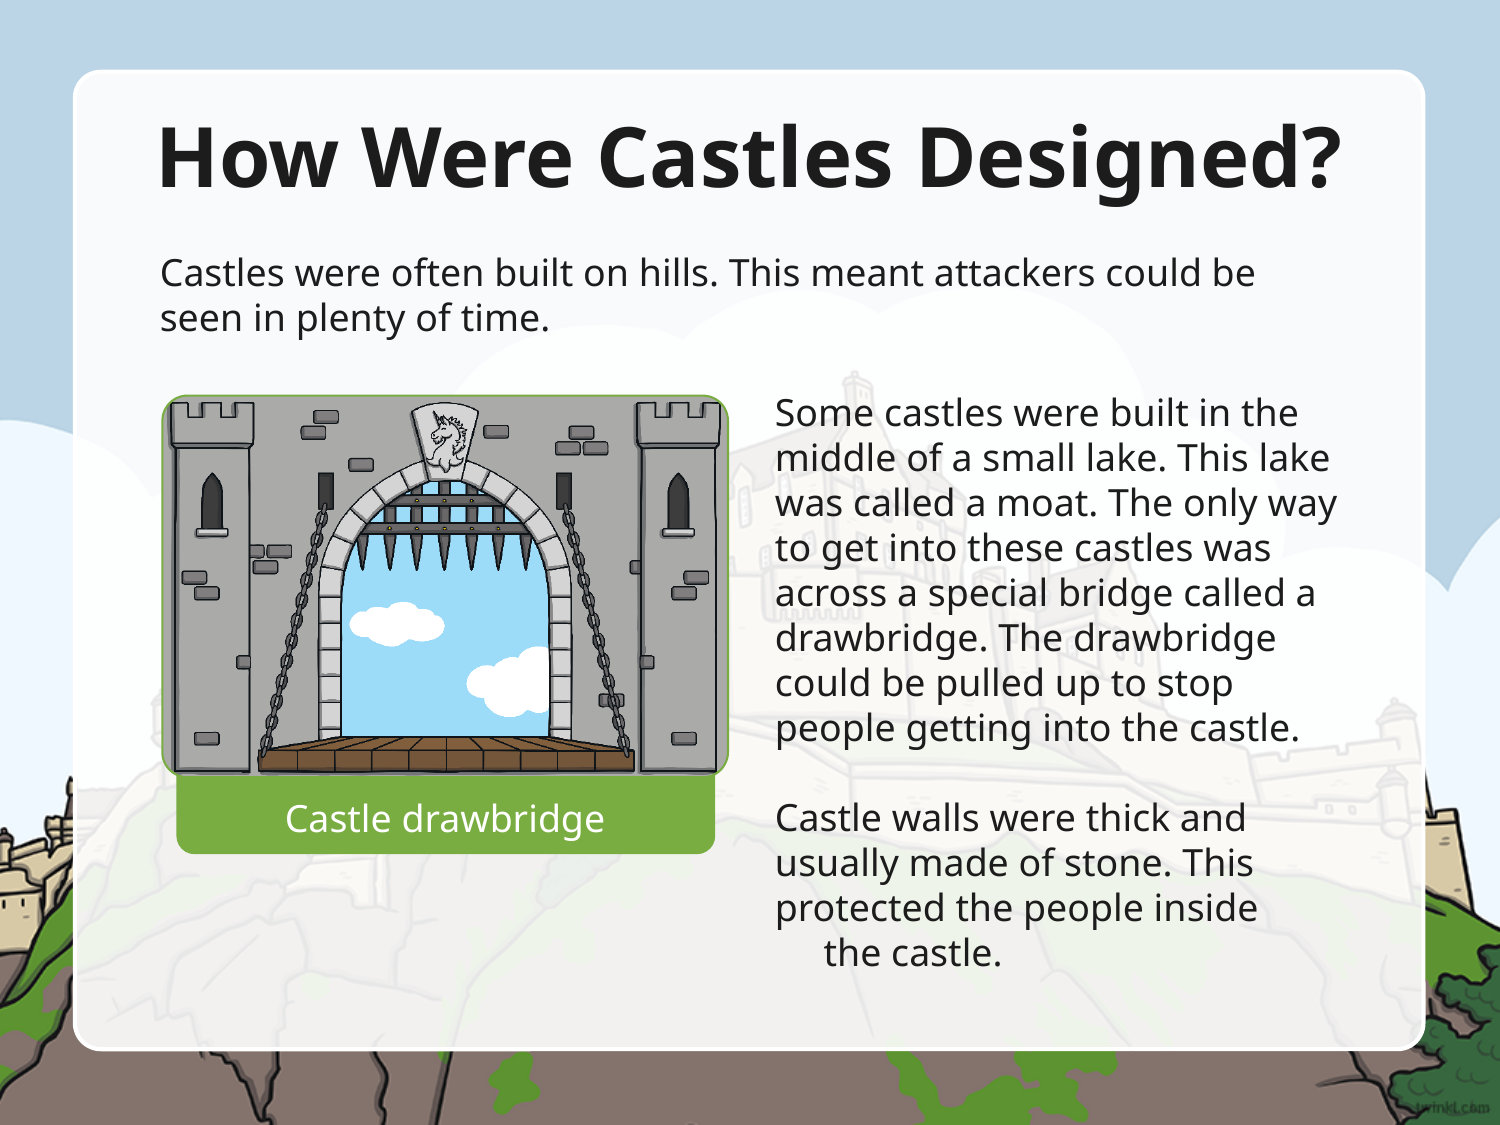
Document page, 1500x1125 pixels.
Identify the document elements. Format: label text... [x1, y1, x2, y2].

title How Were Castles Designed? [73, 76, 1426, 244]
picture [0, 0, 1500, 1125]
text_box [177, 778, 715, 854]
text_box Castles were often built on hills. This meant attackers could be seen in plenty of time. [145, 241, 1334, 347]
text_box Some castles were built in the middle of a small lake. This lake was called a moat. The only way to get into these castles was across a special bridge called a drawbridge. The drawbridge could be pulled up to stop people getting into the castle. Castle walls were thick and usually made of stone. This protected the people inside the castle. [760, 382, 1377, 982]
